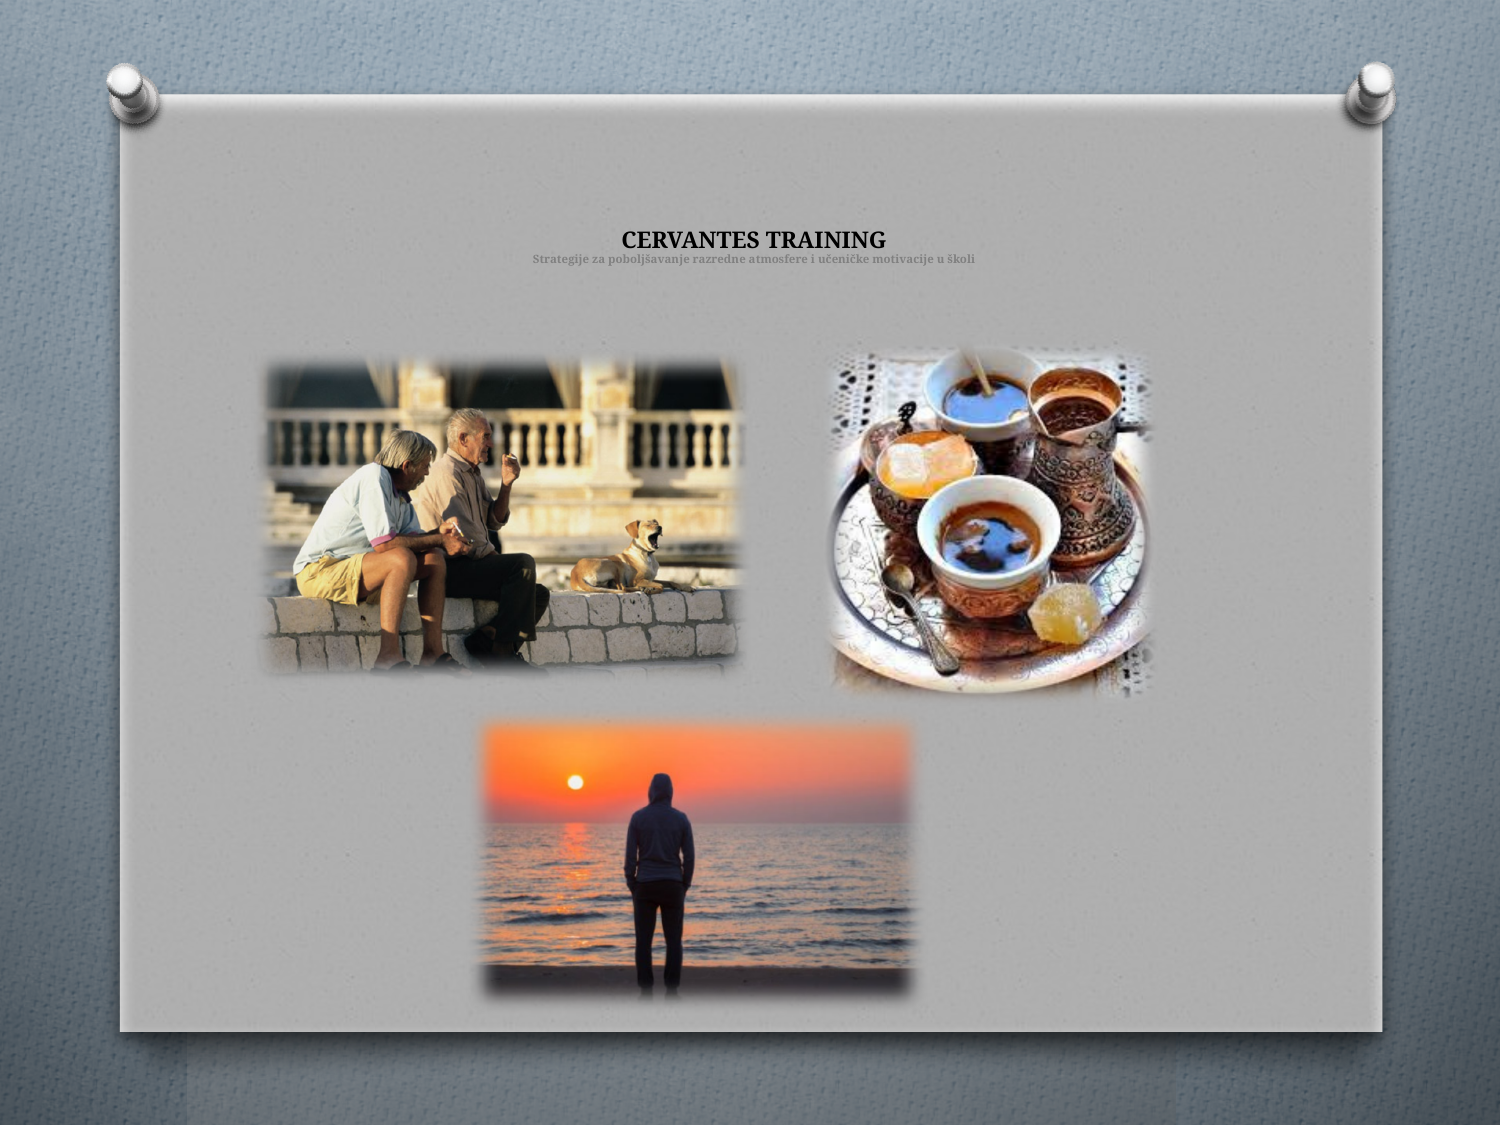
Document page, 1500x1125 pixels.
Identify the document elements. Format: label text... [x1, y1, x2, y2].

picture [75, 29, 198, 153]
picture [466, 706, 928, 1014]
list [820, 340, 1159, 707]
picture [251, 349, 753, 685]
picture [1317, 35, 1439, 156]
title CERVANTES TRAINING Strategije za poboljšavanje razredne atmosfere i učeničke motivacije u školi [183, 160, 1326, 359]
